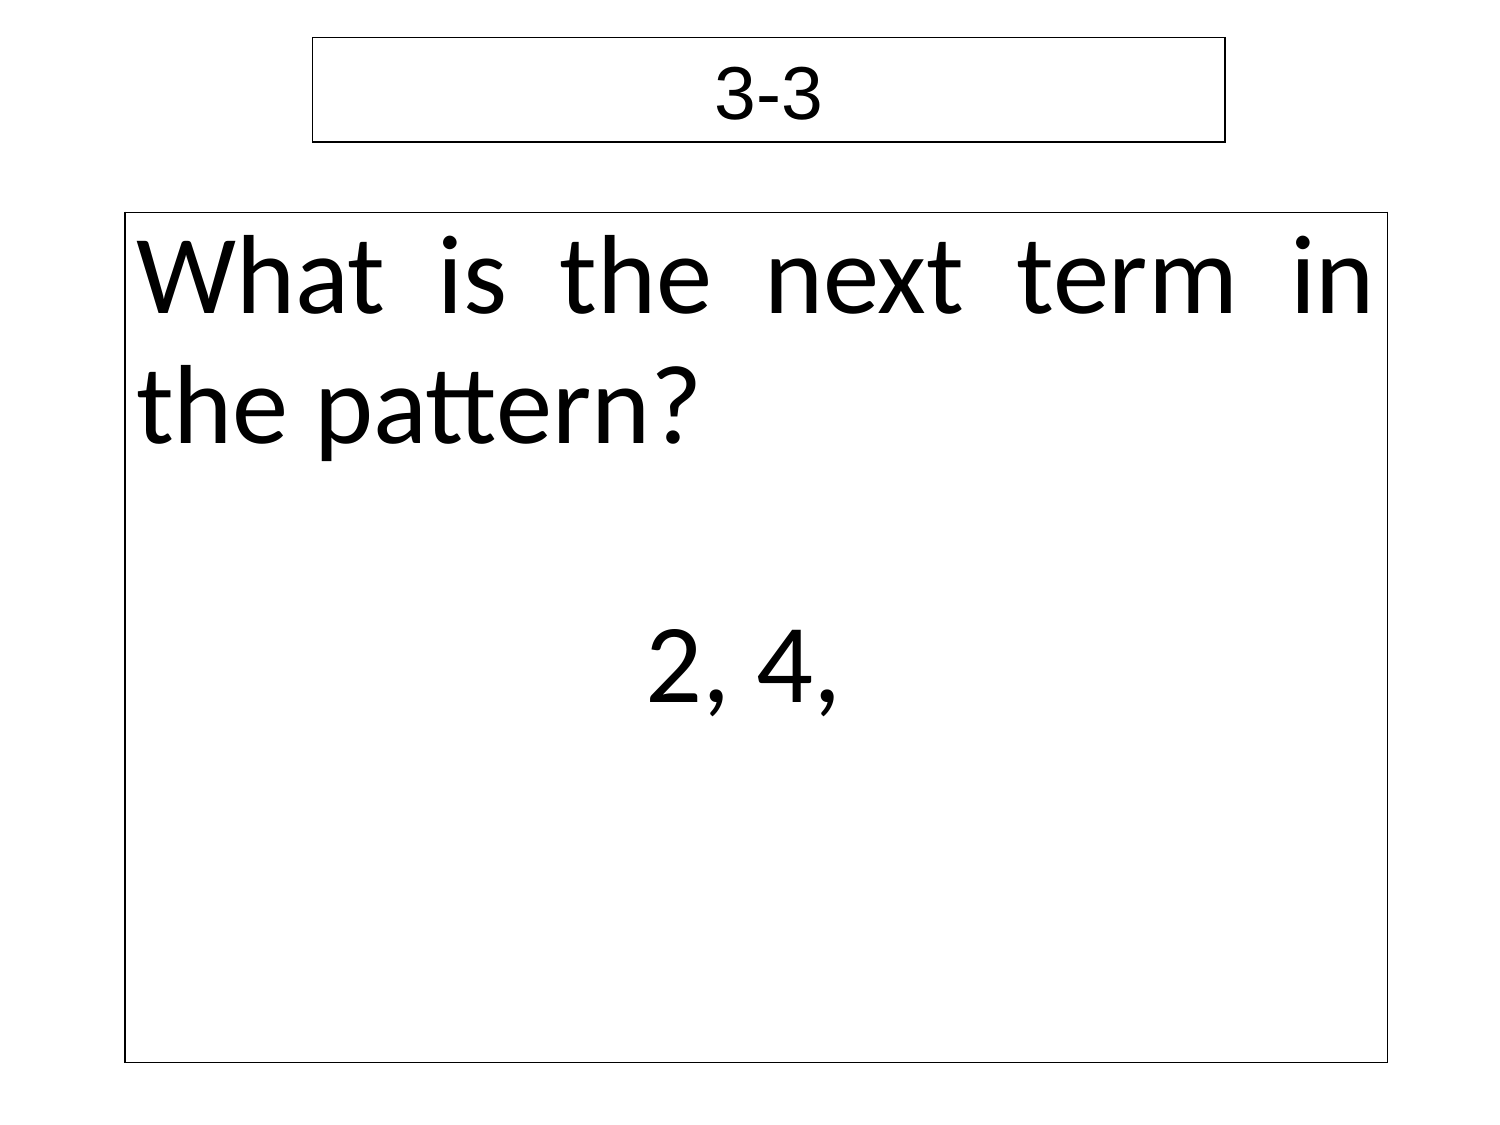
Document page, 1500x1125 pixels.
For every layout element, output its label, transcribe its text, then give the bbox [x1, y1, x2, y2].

text_box 3-3 [312, 37, 1225, 143]
